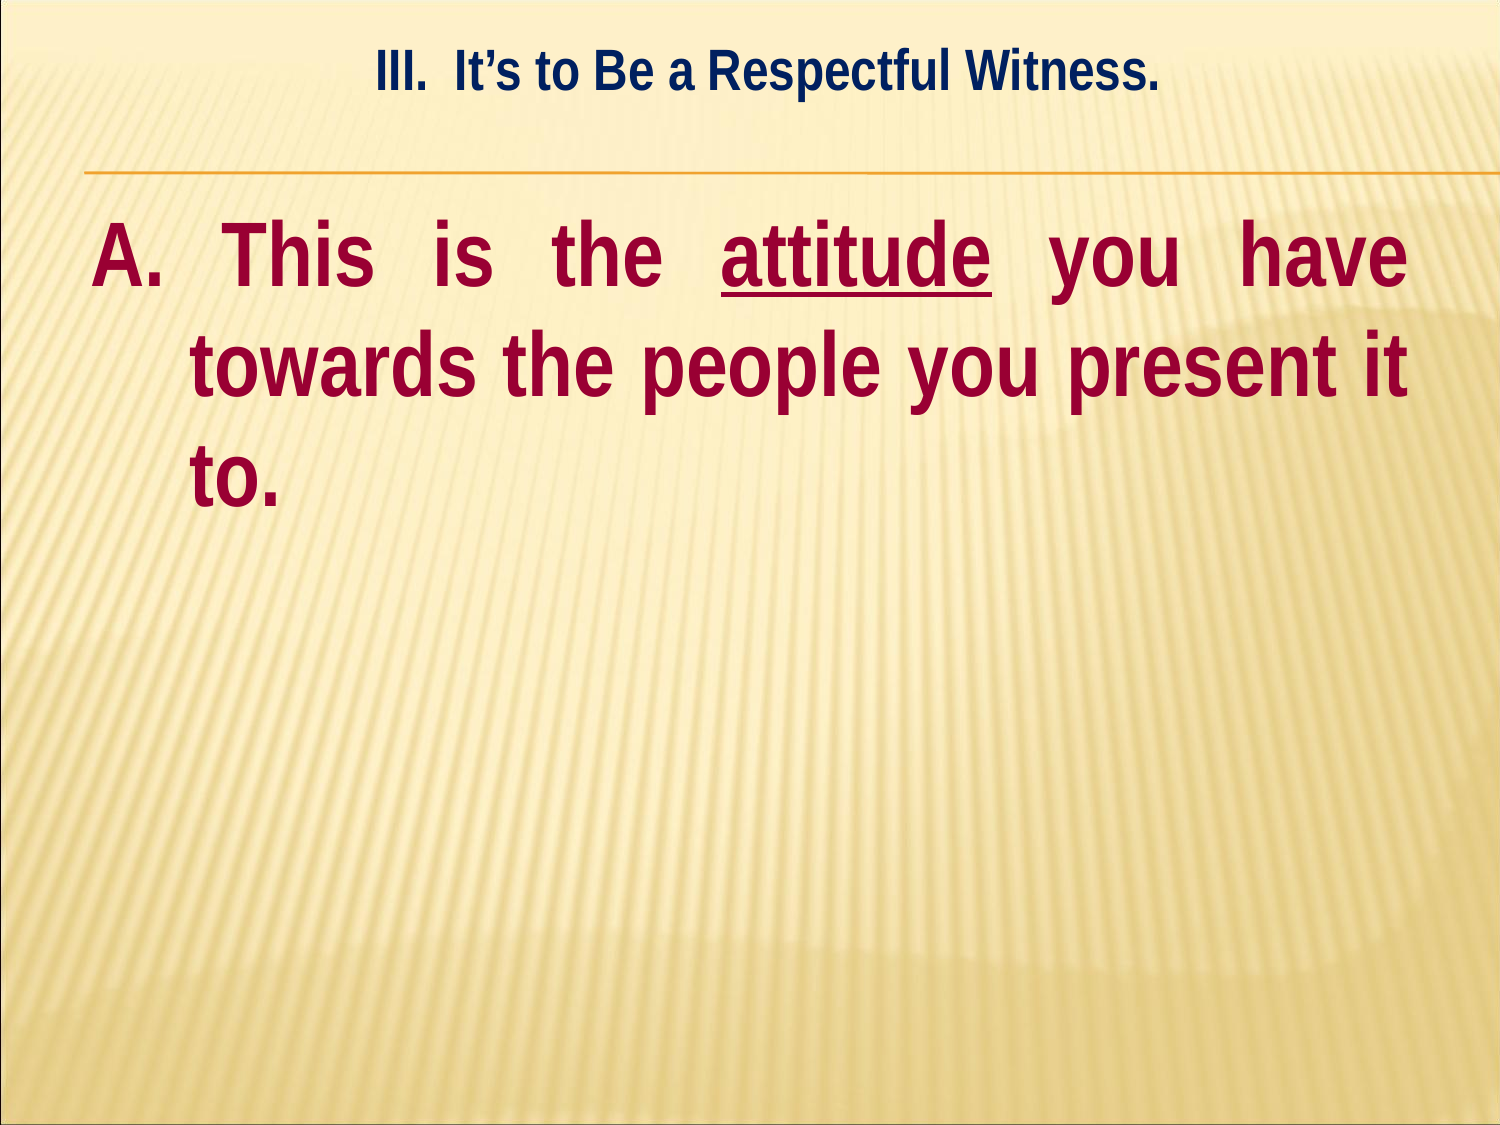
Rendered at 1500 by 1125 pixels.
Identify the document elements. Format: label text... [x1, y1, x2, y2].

list A. This is the attitude you have towards the people you present it to. [75, 187, 1425, 1075]
picture [0, 0, 1500, 1125]
text_box III. It’s to Be a Respectful Witness. [124, 24, 1413, 110]
